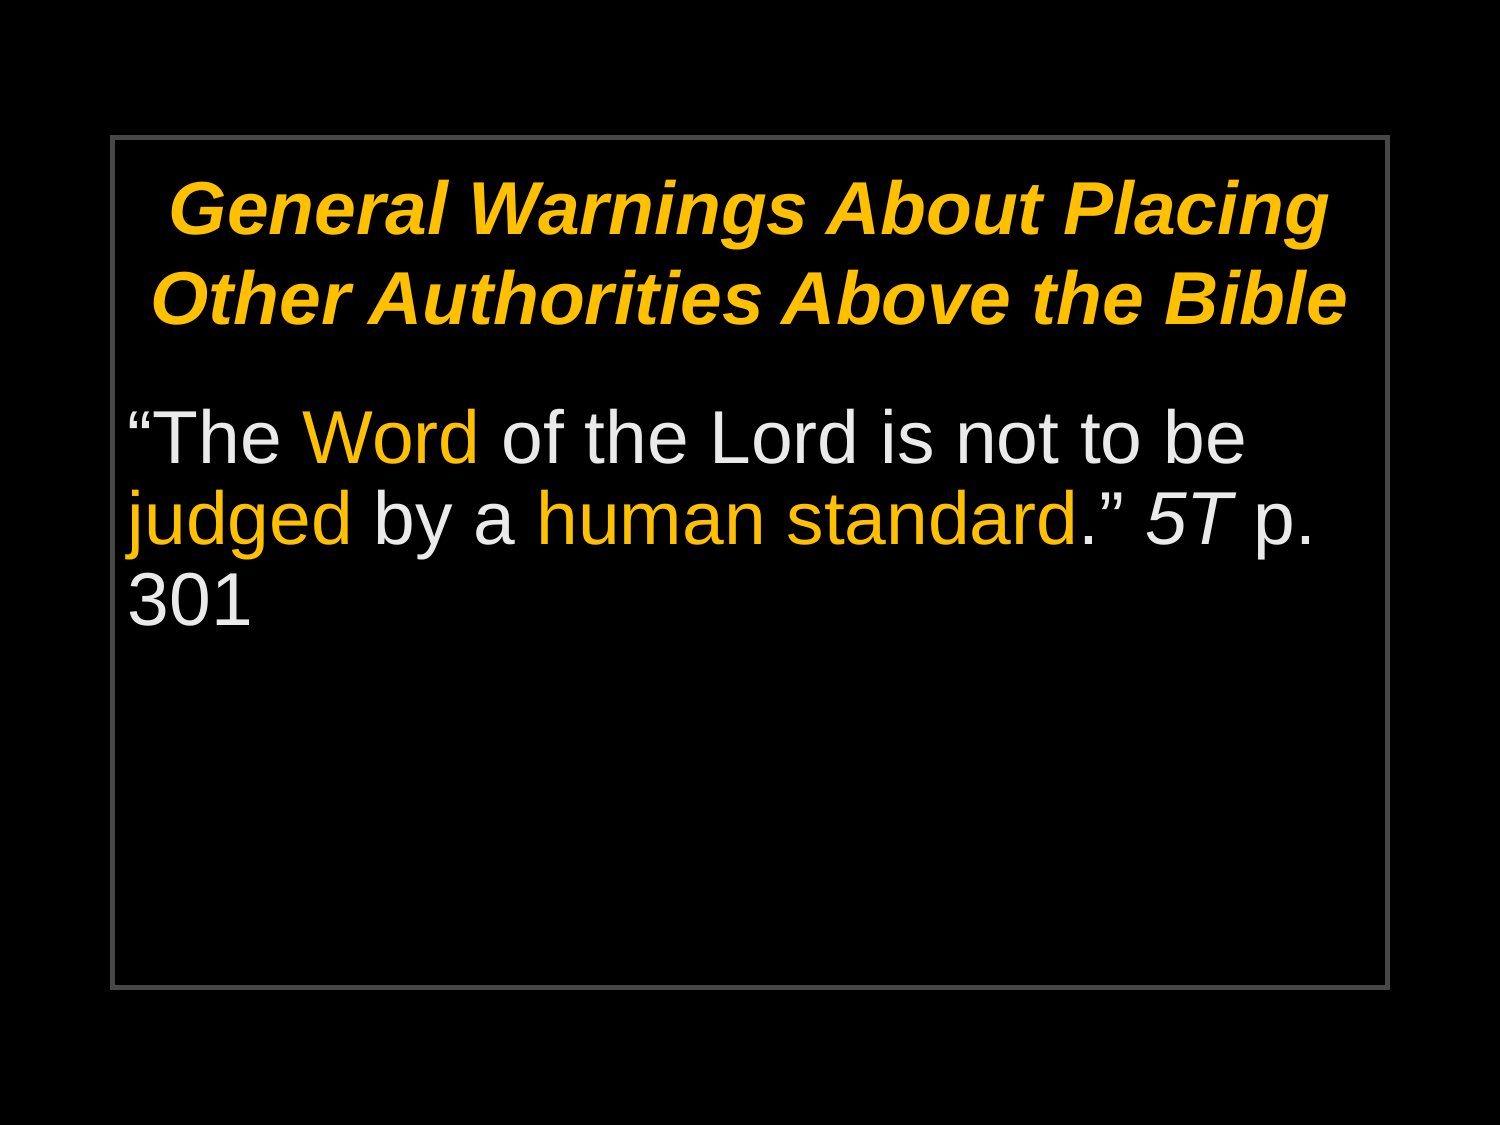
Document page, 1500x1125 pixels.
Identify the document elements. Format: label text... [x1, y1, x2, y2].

title General Warnings About Placing Other Authorities Above the Bible [112, 136, 1388, 363]
list “The Word of the Lord is not to be judged by a human standard.” 5T p. 301 [112, 391, 1395, 988]
